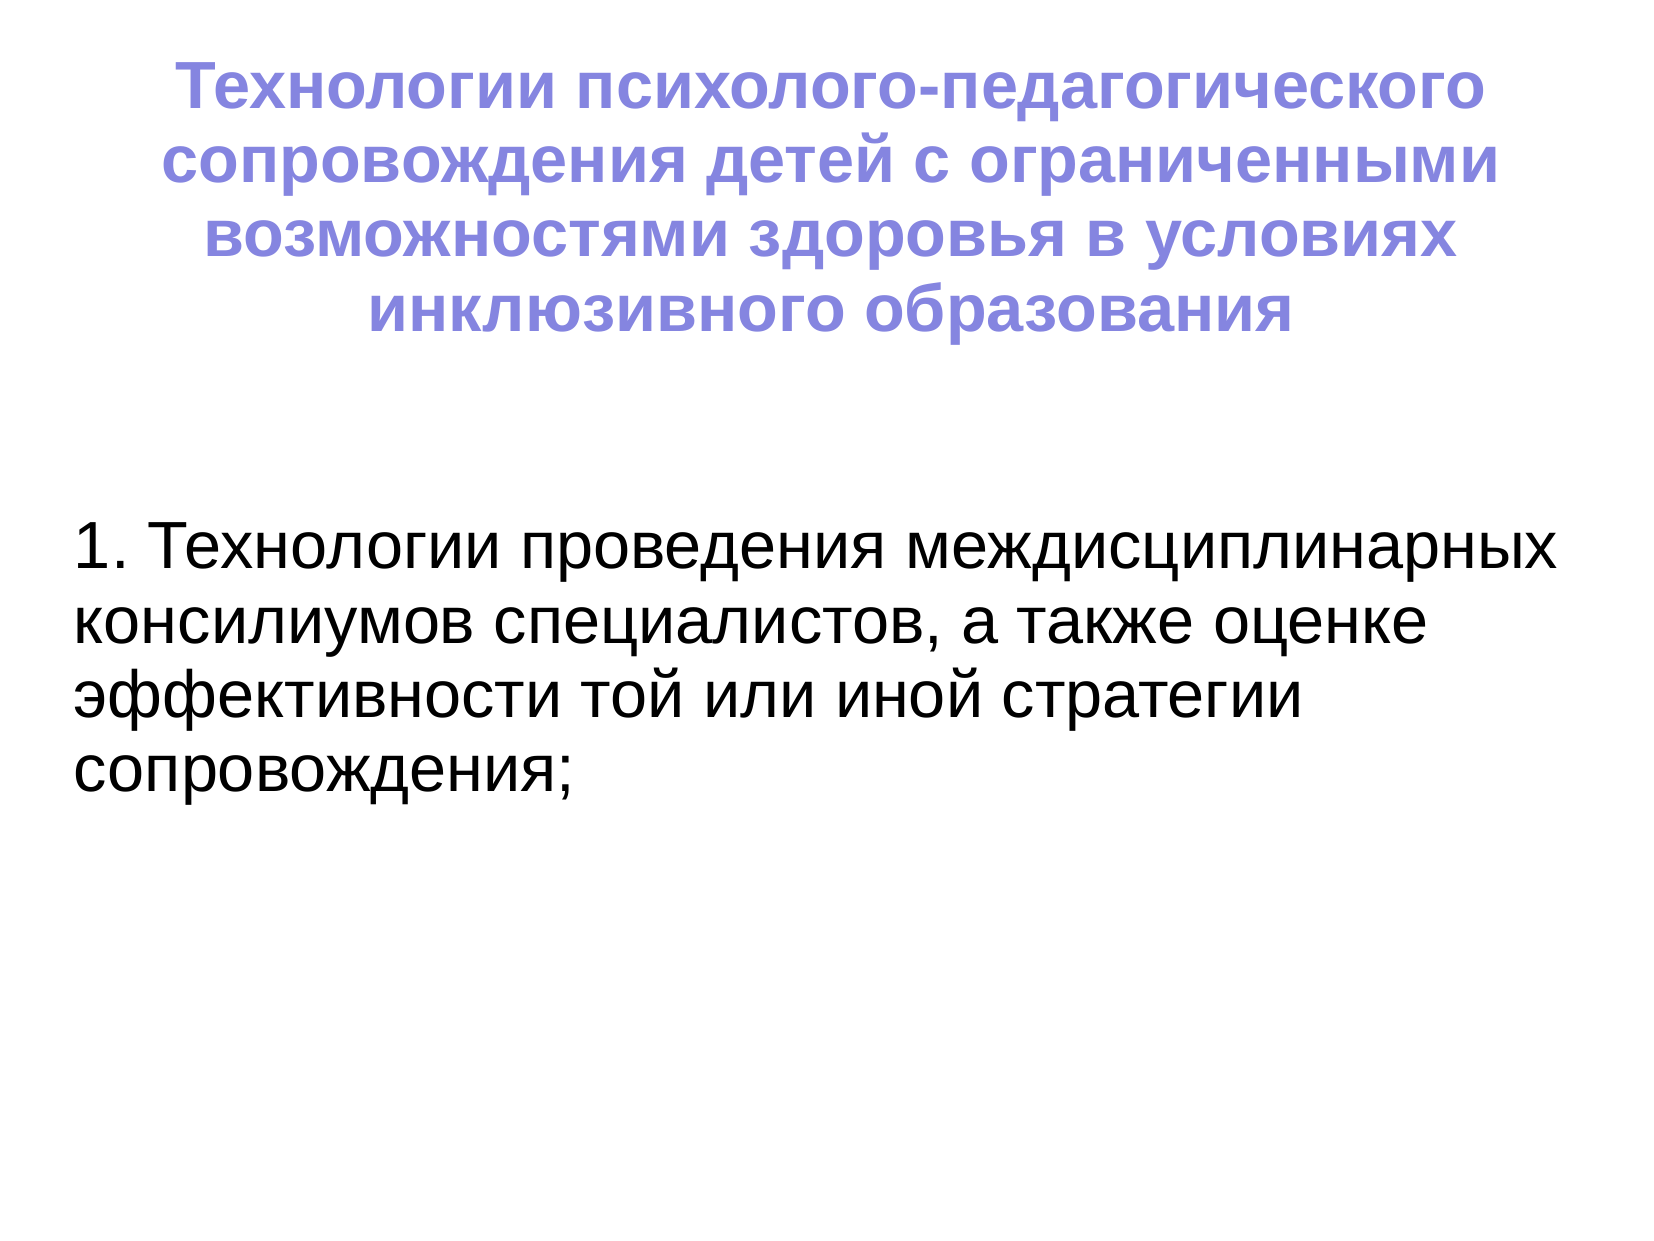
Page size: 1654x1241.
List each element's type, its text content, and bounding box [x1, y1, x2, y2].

text_box Технологии психолого-педагогического сопровождения детей с ограниченными возможностями здоровья в условиях инклюзивного образования [93, 41, 1570, 354]
text_box 1. Технологии проведения междисциплинарных консилиумов специалистов, а также оценке эффективности той или иной стратегии сопровождения; [58, 501, 1619, 815]
